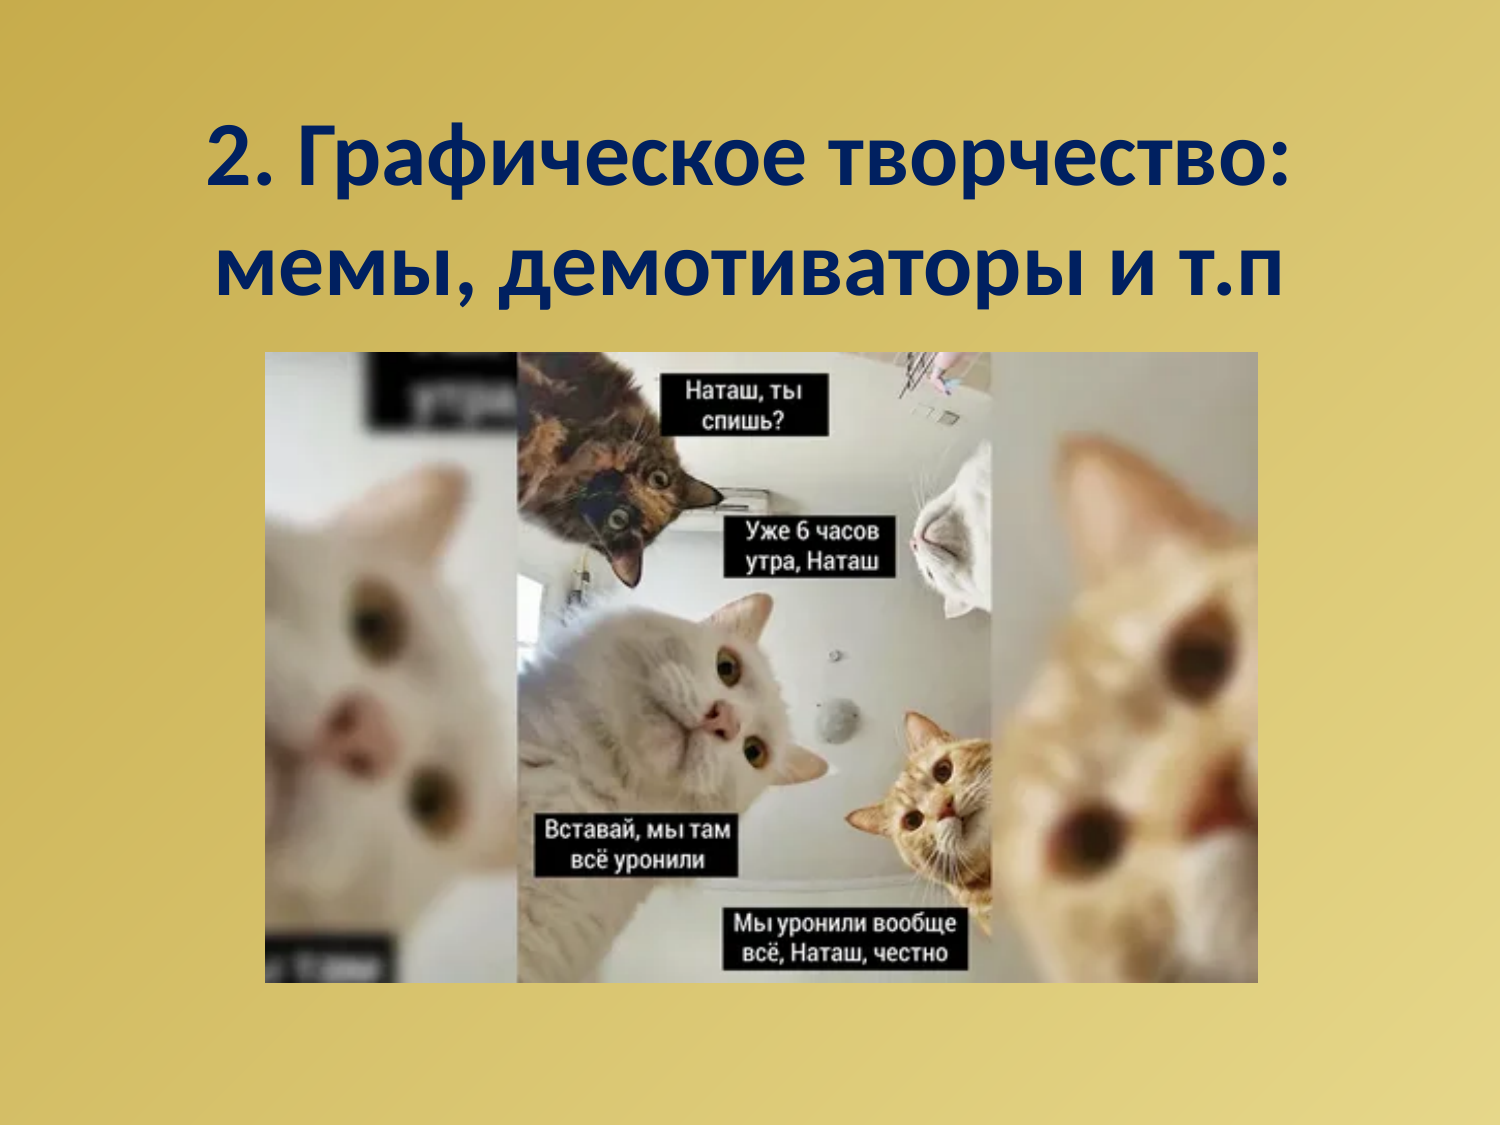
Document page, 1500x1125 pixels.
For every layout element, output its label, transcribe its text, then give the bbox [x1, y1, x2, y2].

title 2. Графическое творчество: мемы, демотиваторы и т.п [75, 45, 1425, 362]
picture [265, 352, 1259, 983]
